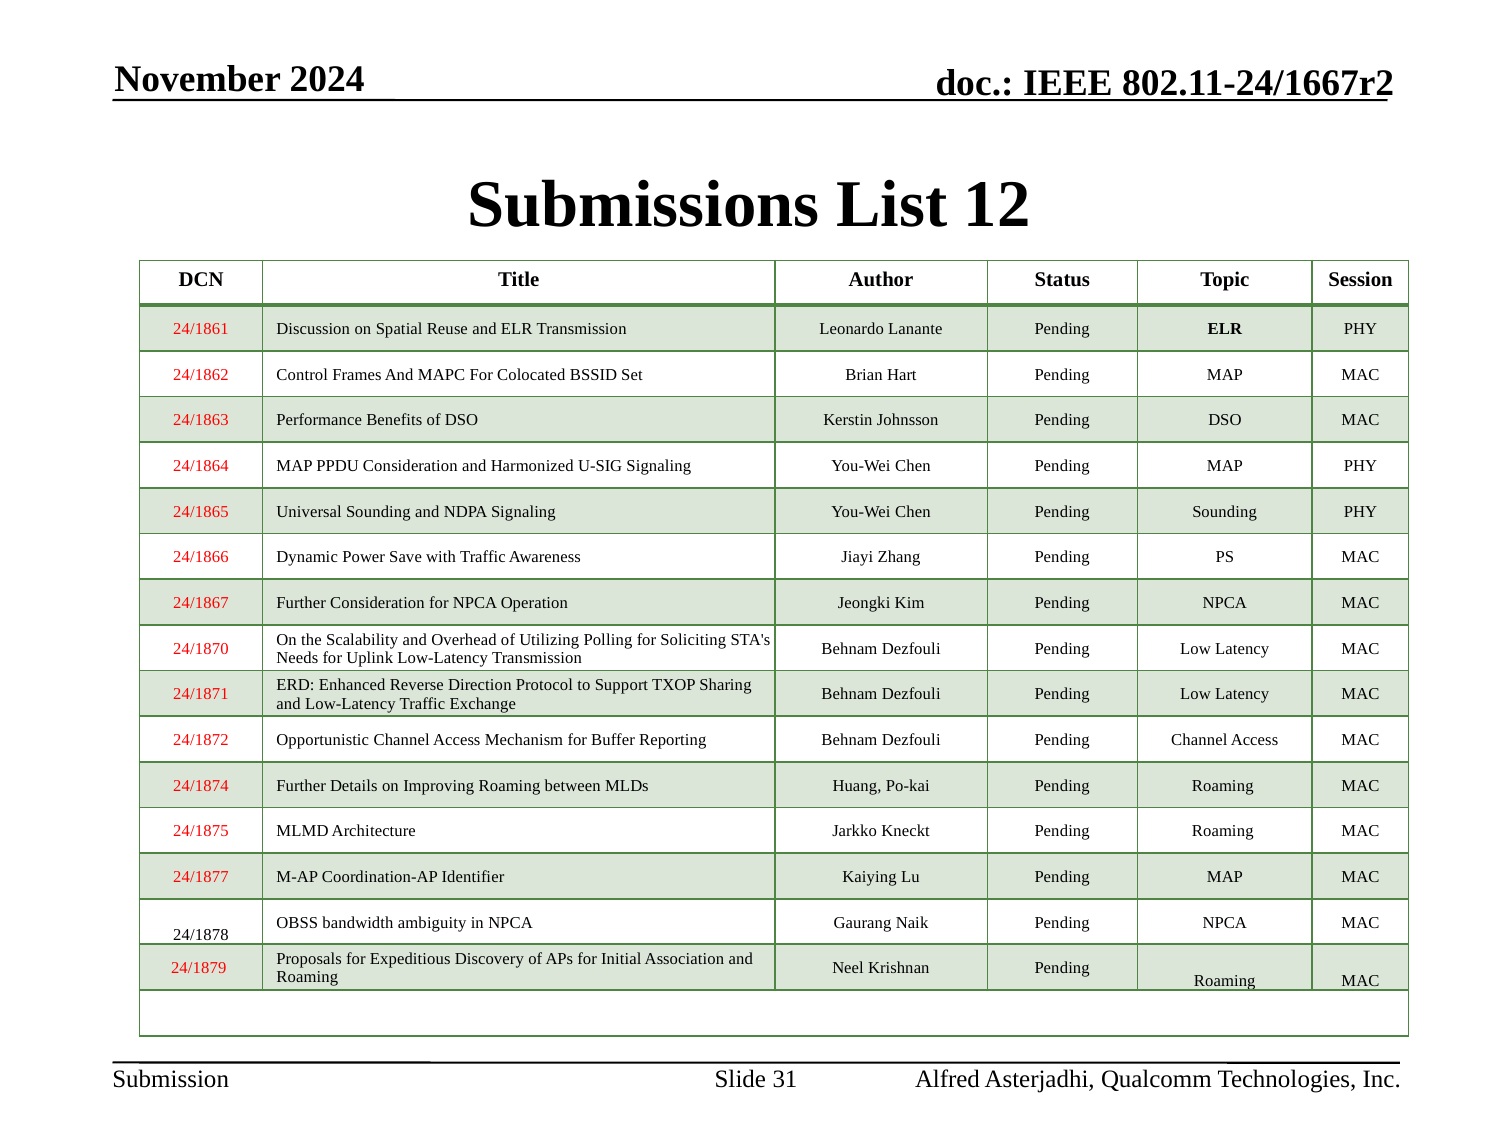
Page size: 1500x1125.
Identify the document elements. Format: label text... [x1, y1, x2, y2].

table_cell MAC [1313, 763, 1408, 807]
table_cell 24/1878 [140, 900, 262, 943]
table_cell PHY [1313, 443, 1408, 487]
table_cell ERD: Enhanced Reverse Direction Protocol to Support TXOP Sharing and Low-Latency Traffic Exchange [263, 671, 774, 715]
table_cell Behnam Dezfouli [776, 626, 987, 670]
table_cell M-AP Coordination-AP Identifier [263, 854, 774, 898]
table_cell MAC [1313, 671, 1408, 715]
slide_number Slide 31 [712, 1061, 800, 1123]
table_cell MAC [1313, 626, 1408, 670]
table_cell [140, 991, 1408, 1035]
table_cell MAC [1313, 534, 1408, 578]
table_cell Pending [988, 854, 1137, 898]
table_cell NPCA [1138, 900, 1311, 943]
table_cell Brian Hart [776, 352, 987, 396]
table_cell Pending [988, 534, 1137, 578]
table_cell Control Frames And MAPC For Colocated BSSID Set [263, 352, 774, 396]
table_cell MAC [1313, 352, 1408, 396]
table_cell Roaming [1138, 808, 1311, 852]
table_cell Dynamic Power Save with Traffic Awareness [263, 534, 774, 578]
table_cell 24/1867 [140, 580, 262, 624]
table_cell Jarkko Kneckt [776, 808, 987, 852]
table_cell 24/1874 [140, 763, 262, 807]
table_cell Neel Krishnan [776, 945, 987, 989]
table_cell You-Wei Chen [776, 443, 987, 487]
table_cell Roaming [1138, 945, 1311, 989]
table_cell NPCA [1138, 580, 1311, 624]
table_cell Pending [988, 763, 1137, 807]
table_cell 24/1862 [140, 352, 262, 396]
table_cell Low Latency [1138, 671, 1311, 715]
table_cell Kerstin Johnsson [776, 397, 987, 441]
table_cell PHY [1313, 489, 1408, 533]
title Submissions List 12 [112, 112, 1388, 288]
table_header DCN [140, 261, 262, 303]
table_cell Pending [988, 443, 1137, 487]
table_cell Pending [988, 945, 1137, 989]
table_cell MLMD Architecture [263, 808, 774, 852]
table_cell 24/1864 [140, 443, 262, 487]
table_cell Low Latency [1138, 626, 1311, 670]
table_cell OBSS bandwidth ambiguity in NPCA [263, 900, 774, 943]
table_cell DSO [1138, 397, 1311, 441]
table_cell Pending [988, 900, 1137, 943]
table_cell You-Wei Chen [776, 489, 987, 533]
table_cell Channel Access [1138, 717, 1311, 761]
table_cell 24/1866 [140, 534, 262, 578]
table_cell Behnam Dezfouli [776, 671, 987, 715]
table_header Session [1313, 261, 1408, 303]
table_cell MAC [1313, 808, 1408, 852]
table_cell 24/1879 [140, 945, 262, 989]
table_cell On the Scalability and Overhead of Utilizing Polling for Soliciting STA's Needs for Uplink Low-Latency Transmission [263, 626, 774, 670]
table_cell Roaming [1138, 763, 1311, 807]
table_cell Pending [988, 352, 1137, 396]
table_cell Pending [988, 626, 1137, 670]
table_cell Pending [988, 671, 1137, 715]
table_header Title [263, 261, 774, 303]
table_cell 24/1870 [140, 626, 262, 670]
table_cell MAP [1138, 352, 1311, 396]
table_cell PHY [1313, 307, 1408, 350]
table_header Status [988, 261, 1137, 303]
table_cell Further Consideration for NPCA Operation [263, 580, 774, 624]
table_cell Pending [988, 808, 1137, 852]
table_cell Gaurang Naik [776, 900, 987, 943]
table_cell Pending [988, 580, 1137, 624]
table_cell MAP [1138, 854, 1311, 898]
table_cell Jeongki Kim [776, 580, 987, 624]
table_header Author [776, 261, 987, 303]
table_cell MAC [1313, 717, 1408, 761]
table_cell Kaiying Lu [776, 854, 987, 898]
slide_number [114, 54, 423, 100]
table_cell Pending [988, 717, 1137, 761]
table_cell 24/1861 [140, 307, 262, 350]
table_cell Pending [988, 489, 1137, 533]
table_cell Pending [988, 307, 1137, 350]
table_cell Leonardo Lanante [776, 307, 987, 350]
table_cell Behnam Dezfouli [776, 717, 987, 761]
table_cell Proposals for Expeditious Discovery of APs for Initial Association and Roaming [263, 945, 774, 989]
table_cell 24/1863 [140, 397, 262, 441]
table_cell MAC [1313, 900, 1408, 943]
table_cell MAC [1313, 945, 1408, 989]
table_cell Jiayi Zhang [776, 534, 987, 578]
table_cell 24/1877 [140, 854, 262, 898]
table_cell Performance Benefits of DSO [263, 397, 774, 441]
table_cell PS [1138, 534, 1311, 578]
footer Alfred Asterjadhi, Qualcomm Technologies, Inc. [878, 1061, 1402, 1093]
table_cell 24/1872 [140, 717, 262, 761]
table_cell Further Details on Improving Roaming between MLDs [263, 763, 774, 807]
table_cell Huang, Po-kai [776, 763, 987, 807]
table_cell 24/1865 [140, 489, 262, 533]
table_cell Opportunistic Channel Access Mechanism for Buffer Reporting [263, 717, 774, 761]
table_cell MAP PPDU Consideration and Harmonized U-SIG Signaling [263, 443, 774, 487]
table_cell MAC [1313, 580, 1408, 624]
table_cell MAC [1313, 854, 1408, 898]
table_cell MAC [1313, 397, 1408, 441]
table_cell Discussion on Spatial Reuse and ELR Transmission [263, 307, 774, 350]
table_cell ELR [1138, 307, 1311, 350]
table_cell MAP [1138, 443, 1311, 487]
table_cell 24/1871 [140, 671, 262, 715]
table_cell Universal Sounding and NDPA Signaling [263, 489, 774, 533]
table_cell 24/1875 [140, 808, 262, 852]
table_cell Pending [988, 397, 1137, 441]
table_cell Sounding [1138, 489, 1311, 533]
table_header Topic [1138, 261, 1311, 303]
